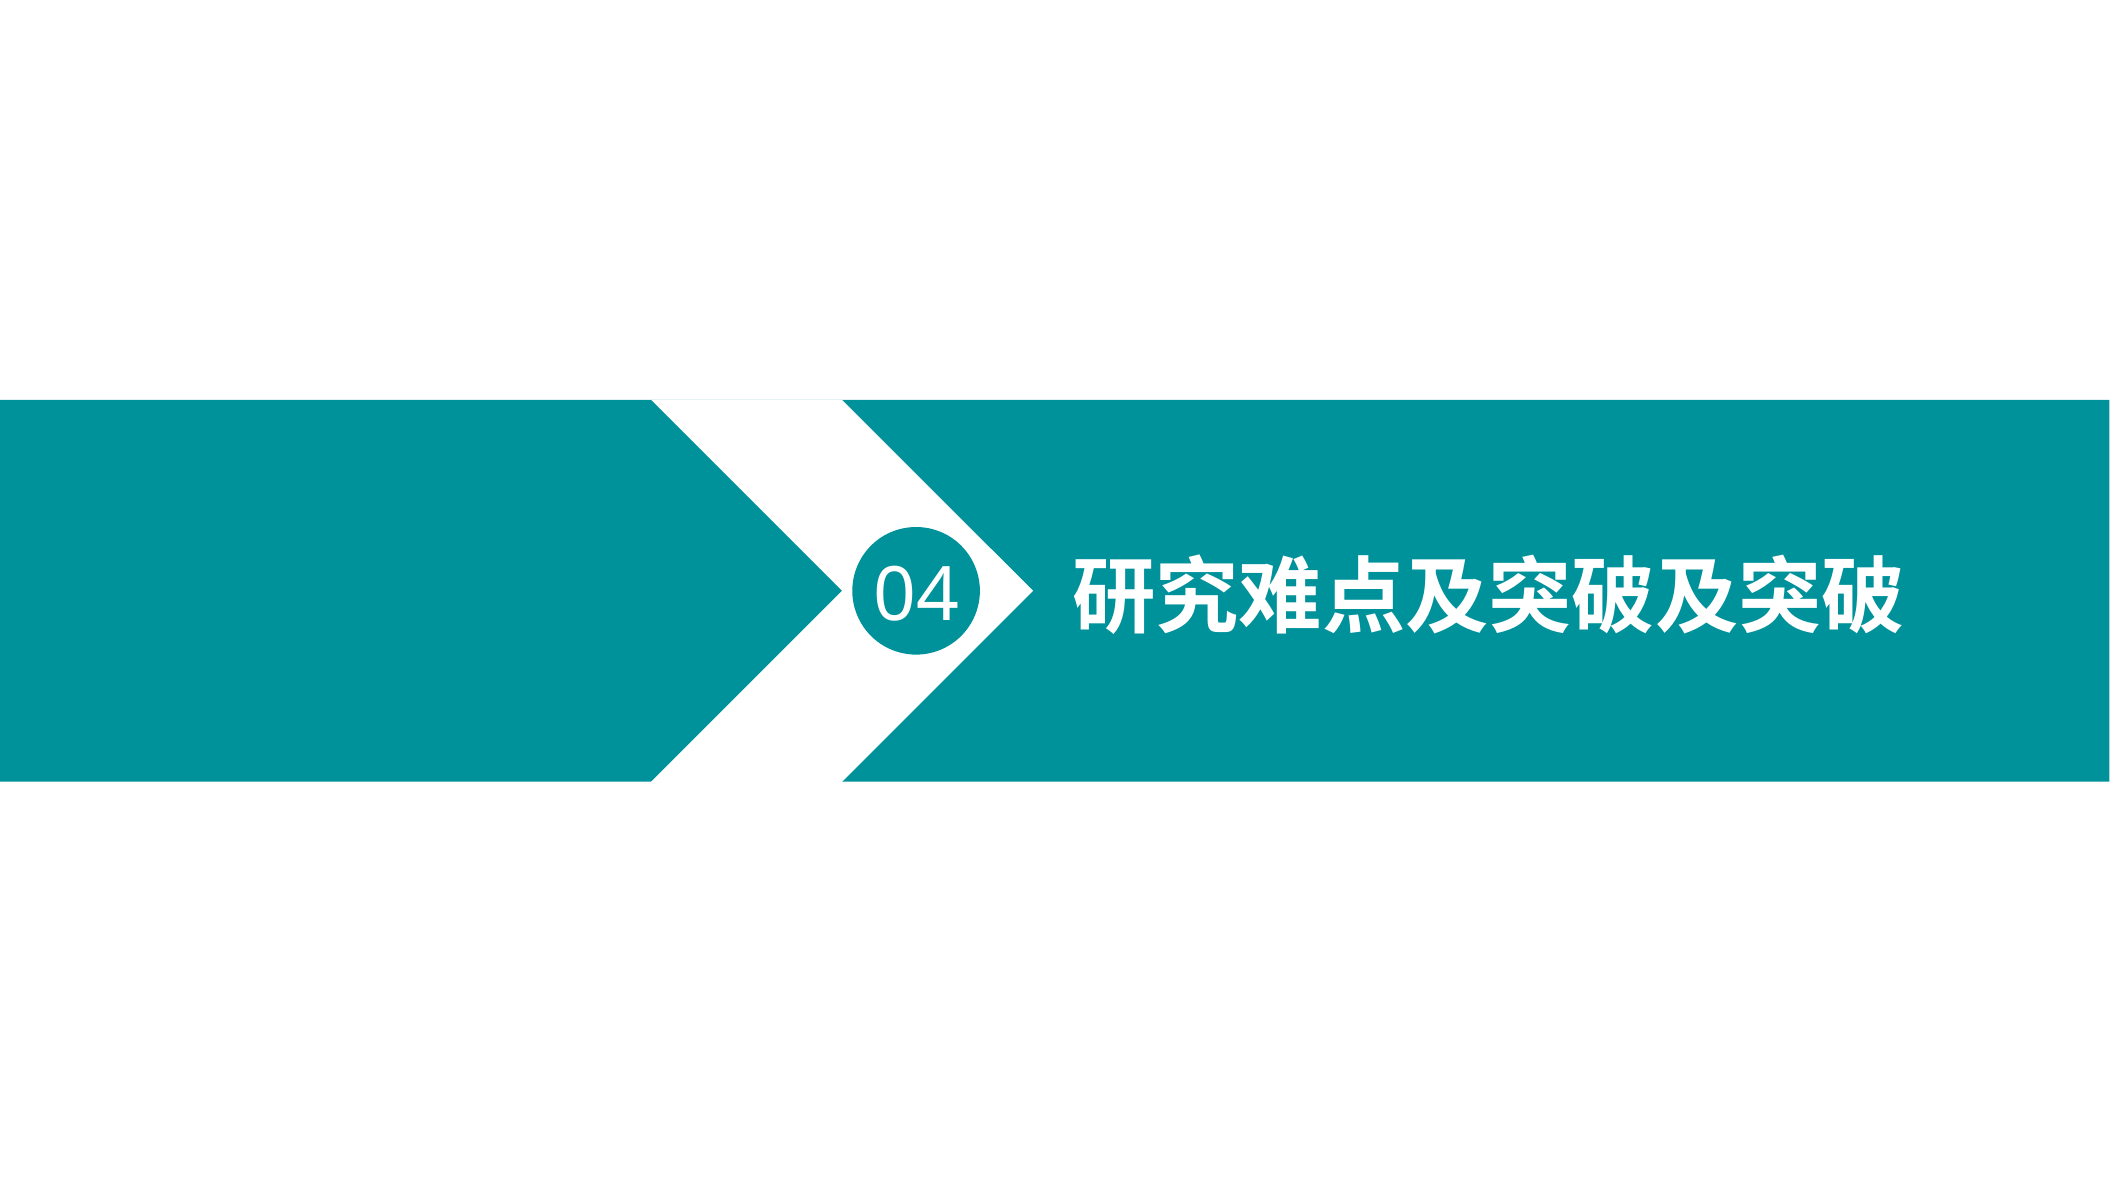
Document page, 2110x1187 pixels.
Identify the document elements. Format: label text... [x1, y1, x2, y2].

text_box 04 [852, 527, 980, 655]
